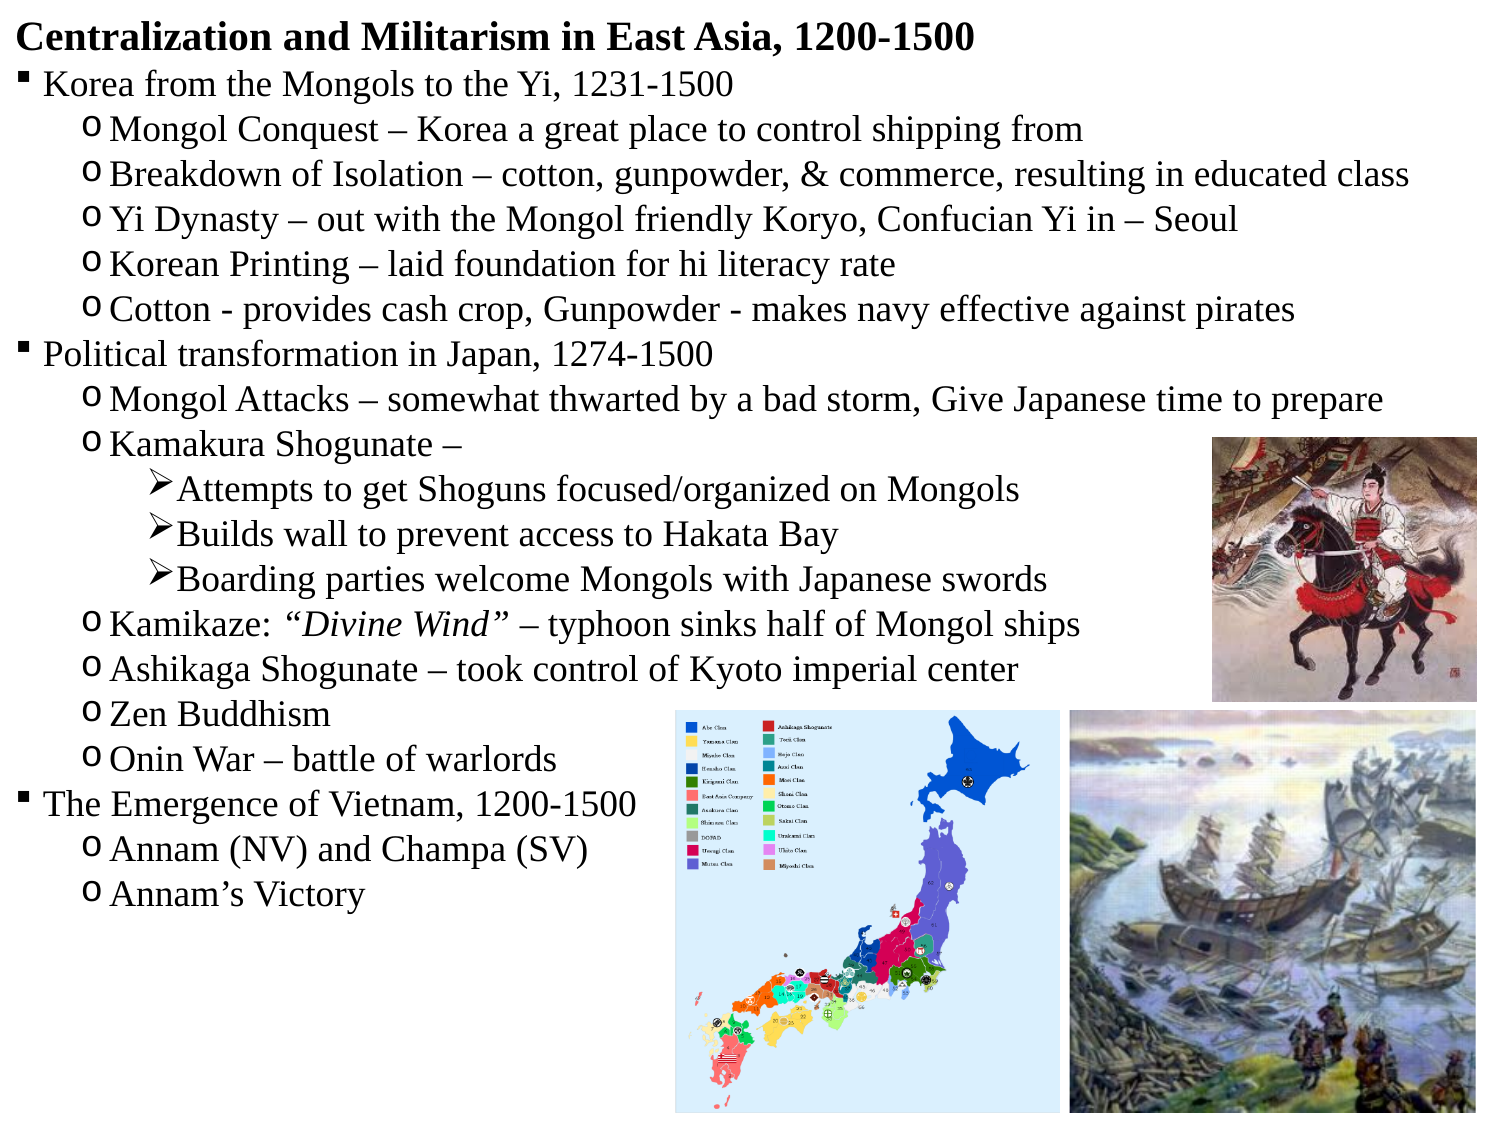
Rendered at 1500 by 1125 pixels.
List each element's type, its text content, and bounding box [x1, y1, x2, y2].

picture [1212, 437, 1477, 702]
picture [674, 710, 1060, 1113]
list Centralization and Militarism in East Asia, 1200-1500 Korea from the Mongols to the Yi, 1231-1500 Mongol Conquest – Korea a great place to control shipping from Breakdown of Isolation – cotton, gunpowder, & commerce, resulting in educated class Yi Dynasty – out with the Mongol friendly Koryo, Confucian Yi in – Seoul Korean Printing – laid foundation for hi literacy rate Cotton - provides cash crop, Gunpowder - makes navy effective against pirates Political transformation in Japan, 1274-1500 Mongol Attacks – somewhat thwarted by a bad storm, Give Japanese time to prepare Kamakura Shogunate – Attempts to get Shoguns focused/organized on Mongols Builds wall to prevent access to Hakata Bay Boarding parties welcome Mongols with Japanese swords Kamikaze: “Divine Wind” – typhoon sinks half of Mongol ships Ashikaga Shogunate – took control of Kyoto imperial center Zen Buddhism Onin War – battle of warlords The Emergence of Vietnam, 1200-1500 Annam (NV) and Champa (SV) Annam’s Victory [0, 0, 1500, 951]
picture [1069, 710, 1476, 1113]
